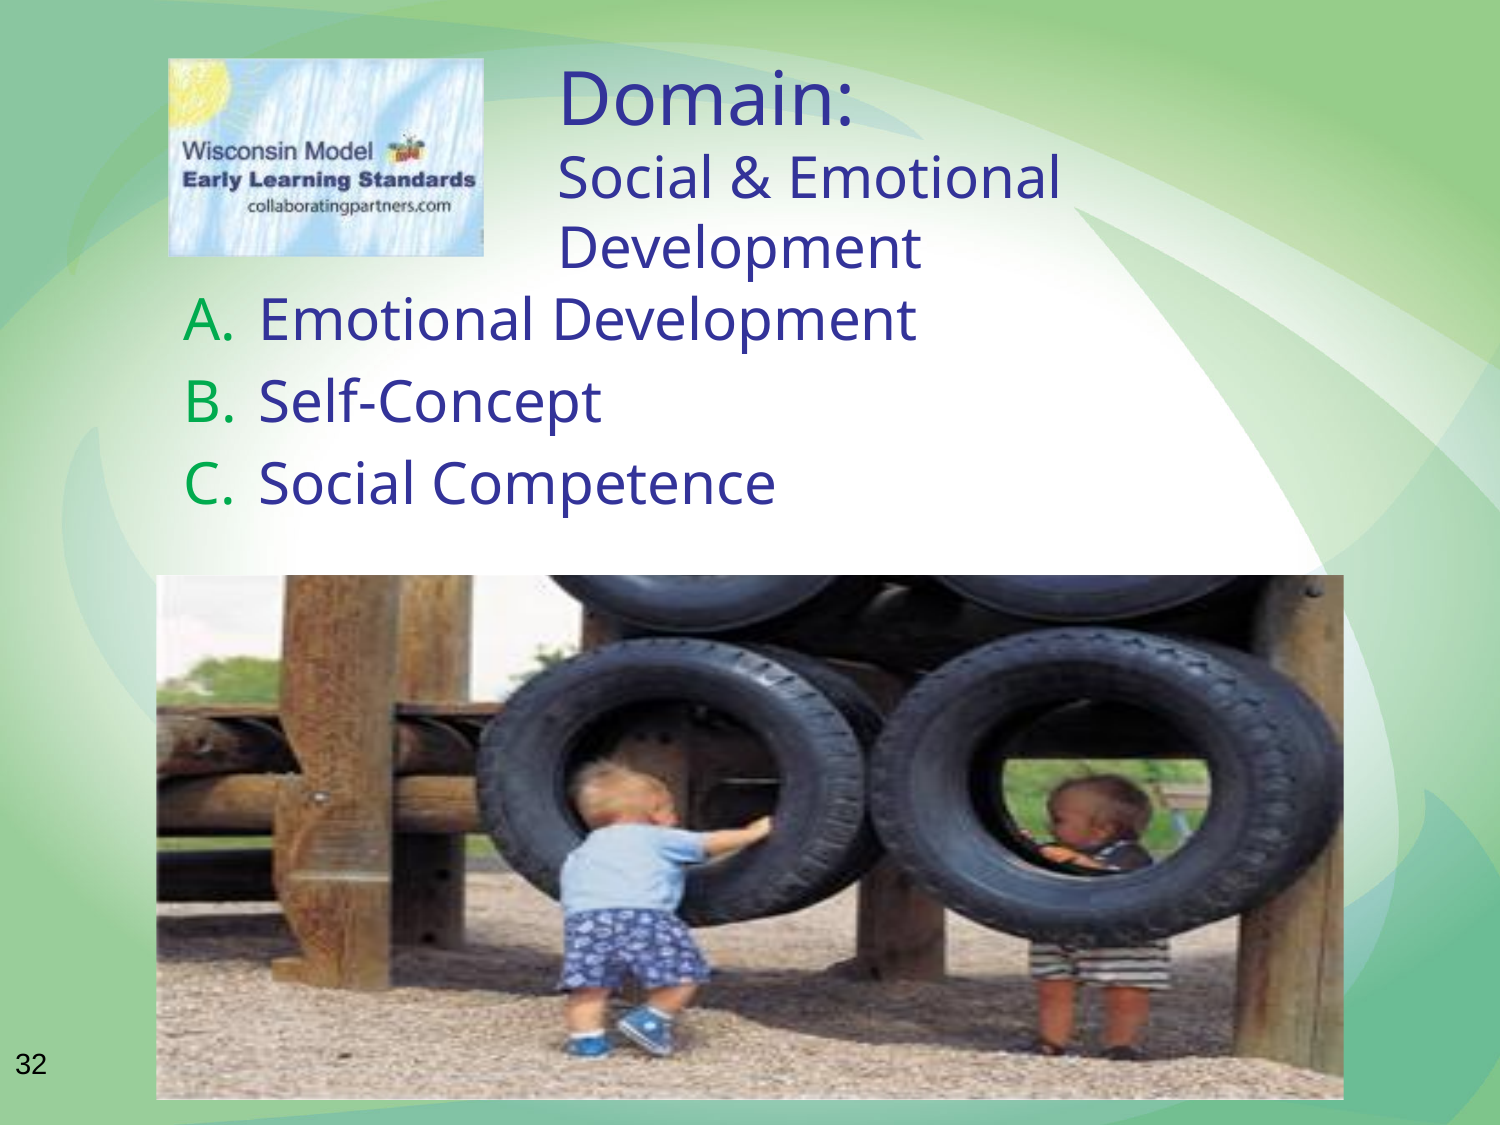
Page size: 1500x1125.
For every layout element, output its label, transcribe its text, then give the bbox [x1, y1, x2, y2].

title Domain: Social & Emotional Development [542, 42, 1418, 231]
slide_number 32 [0, 1037, 150, 1098]
picture [0, 0, 1500, 1125]
list Emotional Development Self-Concept Social Competence [168, 275, 1332, 573]
